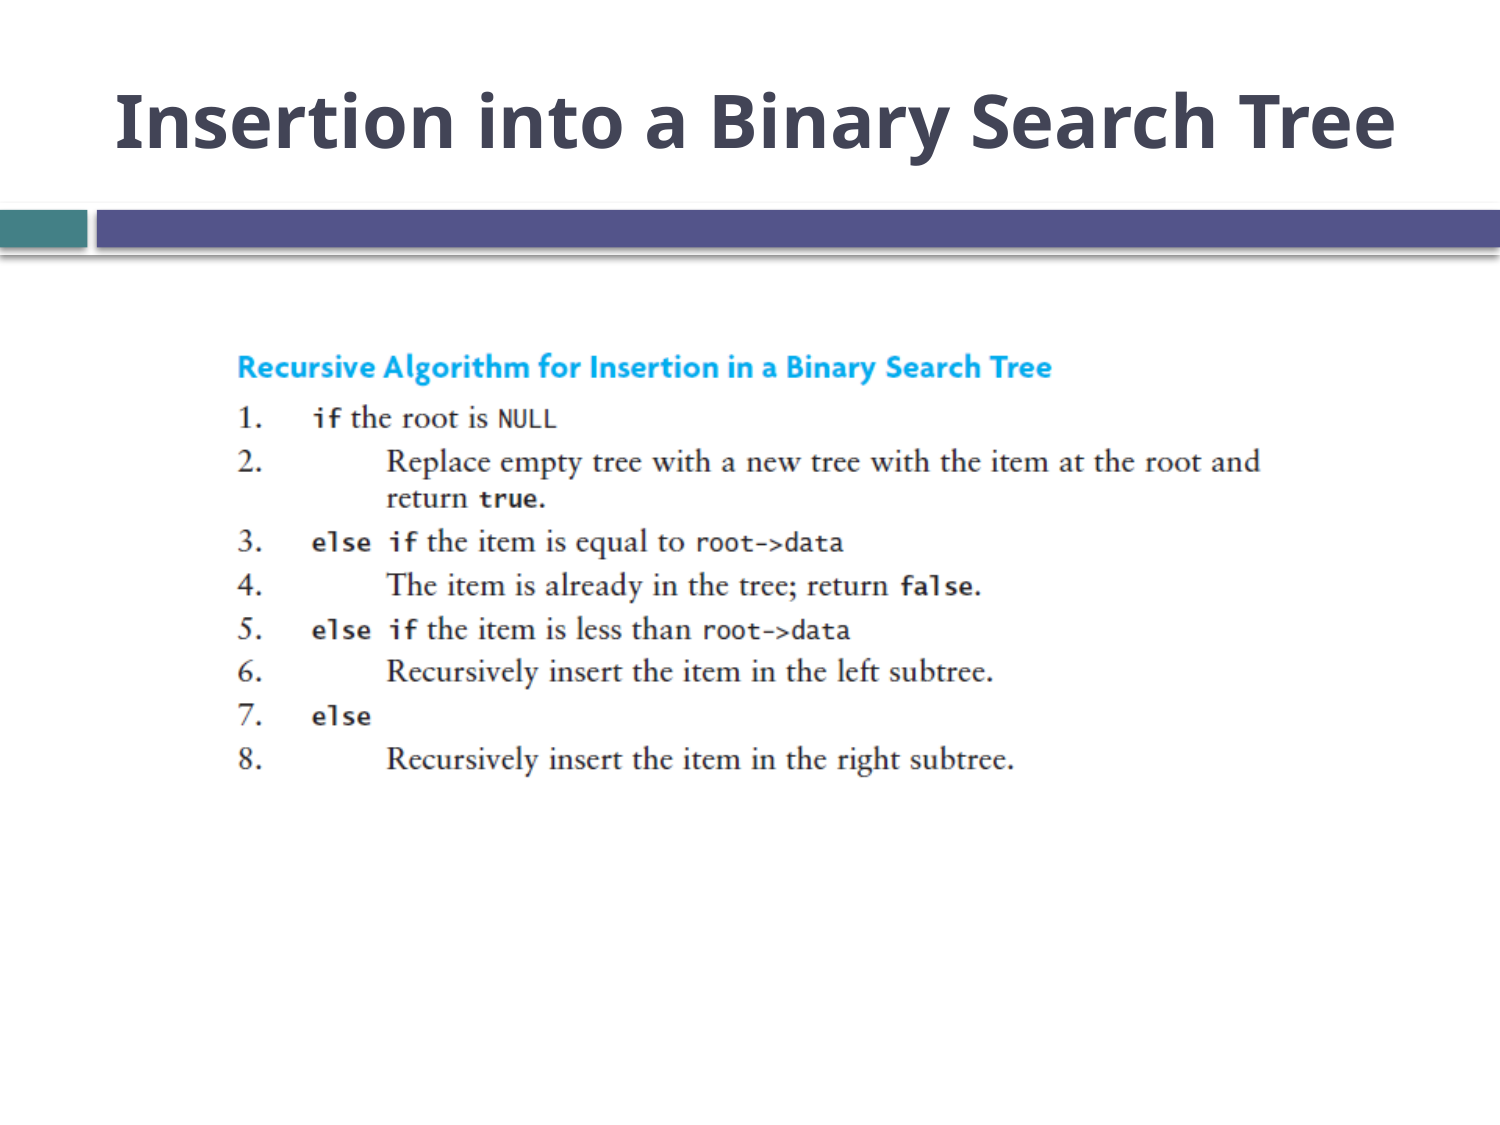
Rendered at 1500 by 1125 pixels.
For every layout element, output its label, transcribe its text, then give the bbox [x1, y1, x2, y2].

title Insertion into a Binary Search Tree [100, 37, 1439, 201]
picture [230, 342, 1269, 783]
